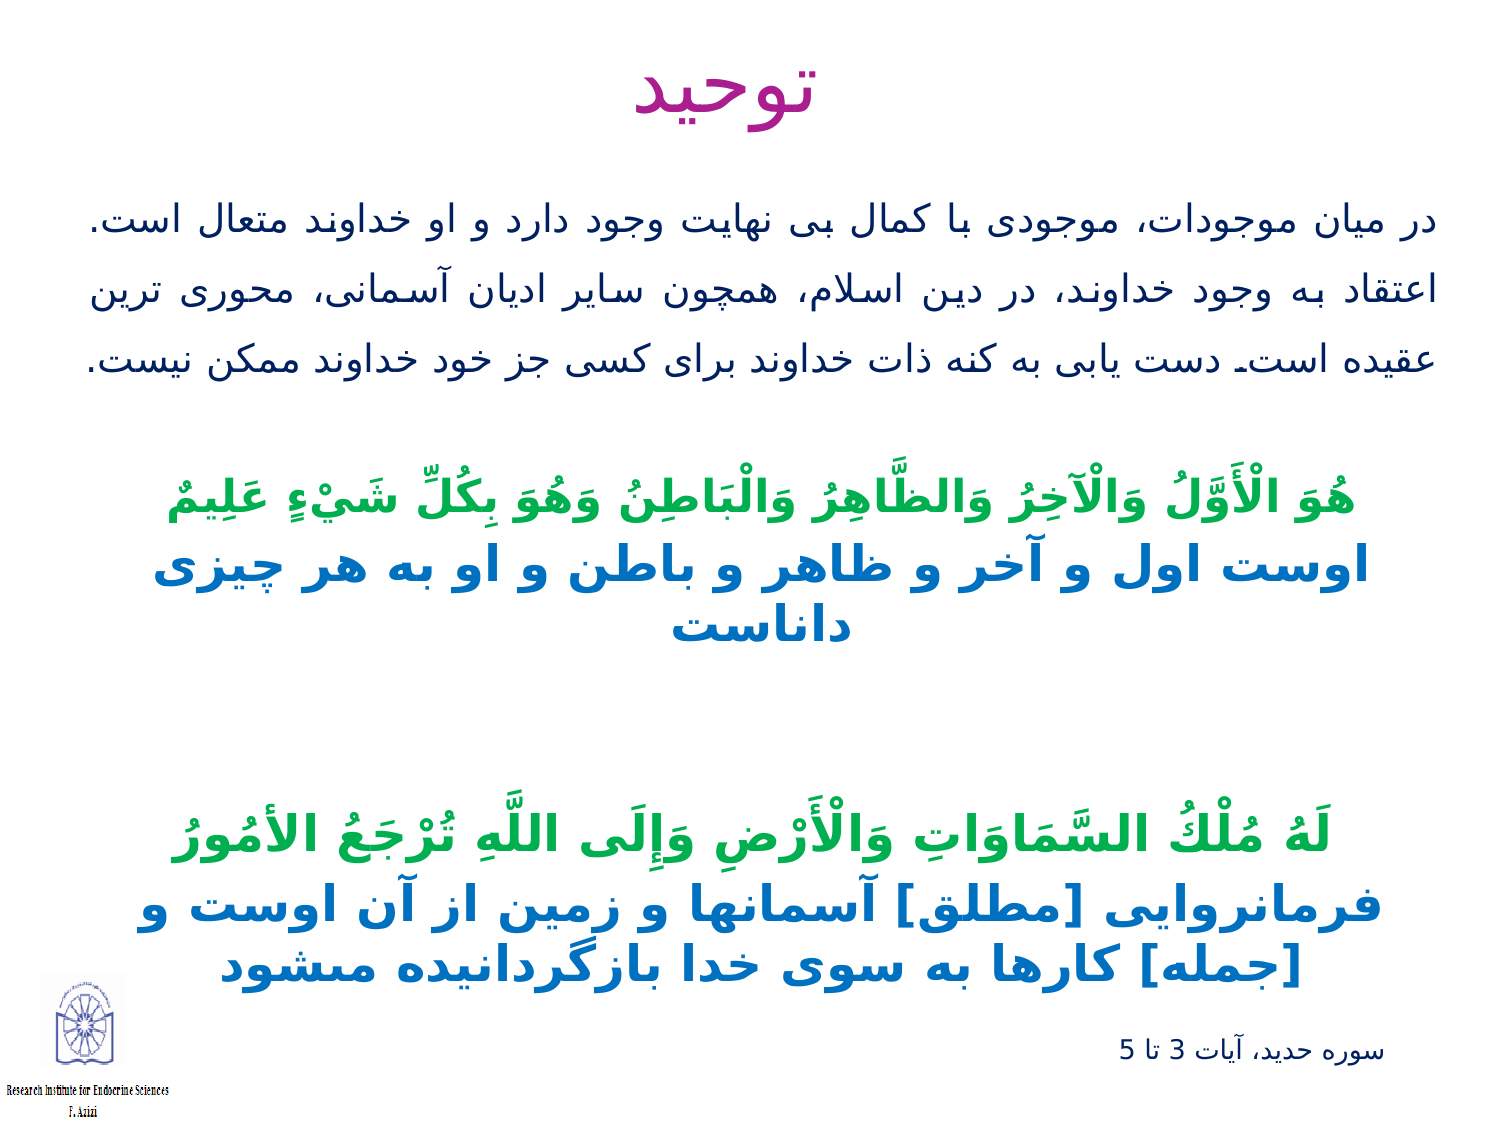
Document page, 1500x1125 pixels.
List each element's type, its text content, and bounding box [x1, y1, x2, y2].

text_box سوره حدید، آیات 3 تا 5 [825, 1024, 1400, 1073]
title توحید [87, 24, 1363, 133]
subtitle در ميان موجودات، موجودی با کمال بی نهایت وجود دارد و او خداوند متعال است. اعتقاد به وجود خداوند، در دین اسلام، همچون سایر ادیان آسمانی، محوری ترین عقيده است. دست یابی به کنه ذات خداوند برای کسی جز خود خداوند ممکن نيست. هُوَ الْأَوَّلُ وَالْآخِرُ وَالظَّاهِرُ وَالْبَاطِنُ وَهُوَ بِكُلِّ شَيْءٍ عَلِيمٌ اوست اول و آخر و ظاهر و باطن و او به هر چيزى داناست لَهُ مُلْكُ السَّمَاوَاتِ وَالْأَرْضِ وَإِلَى اللَّهِ تُرْجَعُ الأمُورُ فرمانروايى [مطلق] آسمانها و زمين از آن اوست و [جمله] كارها به سوى خدا بازگردانيده مى‏شود [70, 162, 1454, 1067]
picture [0, 962, 179, 1125]
